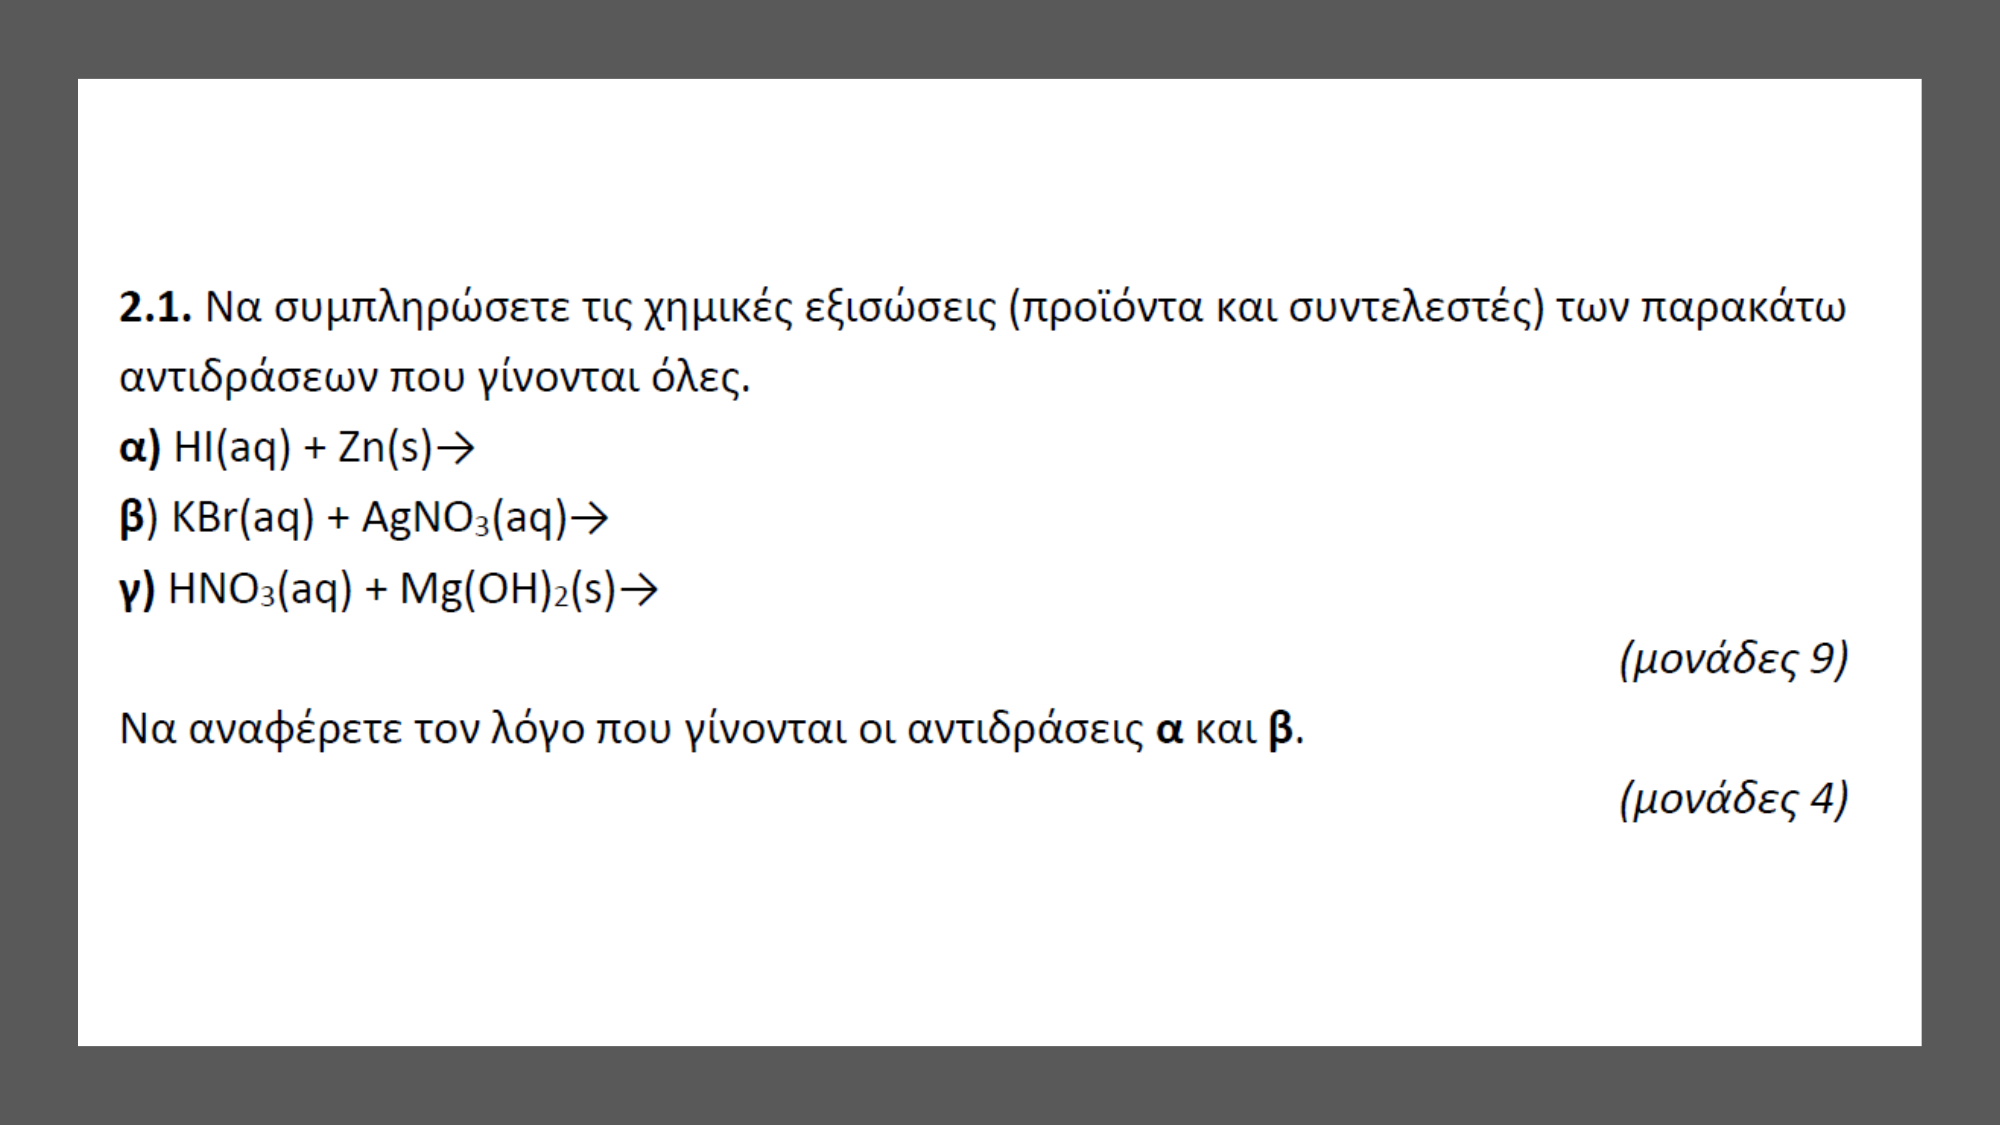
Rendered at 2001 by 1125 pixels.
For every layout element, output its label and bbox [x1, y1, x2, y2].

text_box [77, 78, 1923, 1047]
text_box [0, 0, 2000, 1125]
picture [105, 276, 1895, 849]
